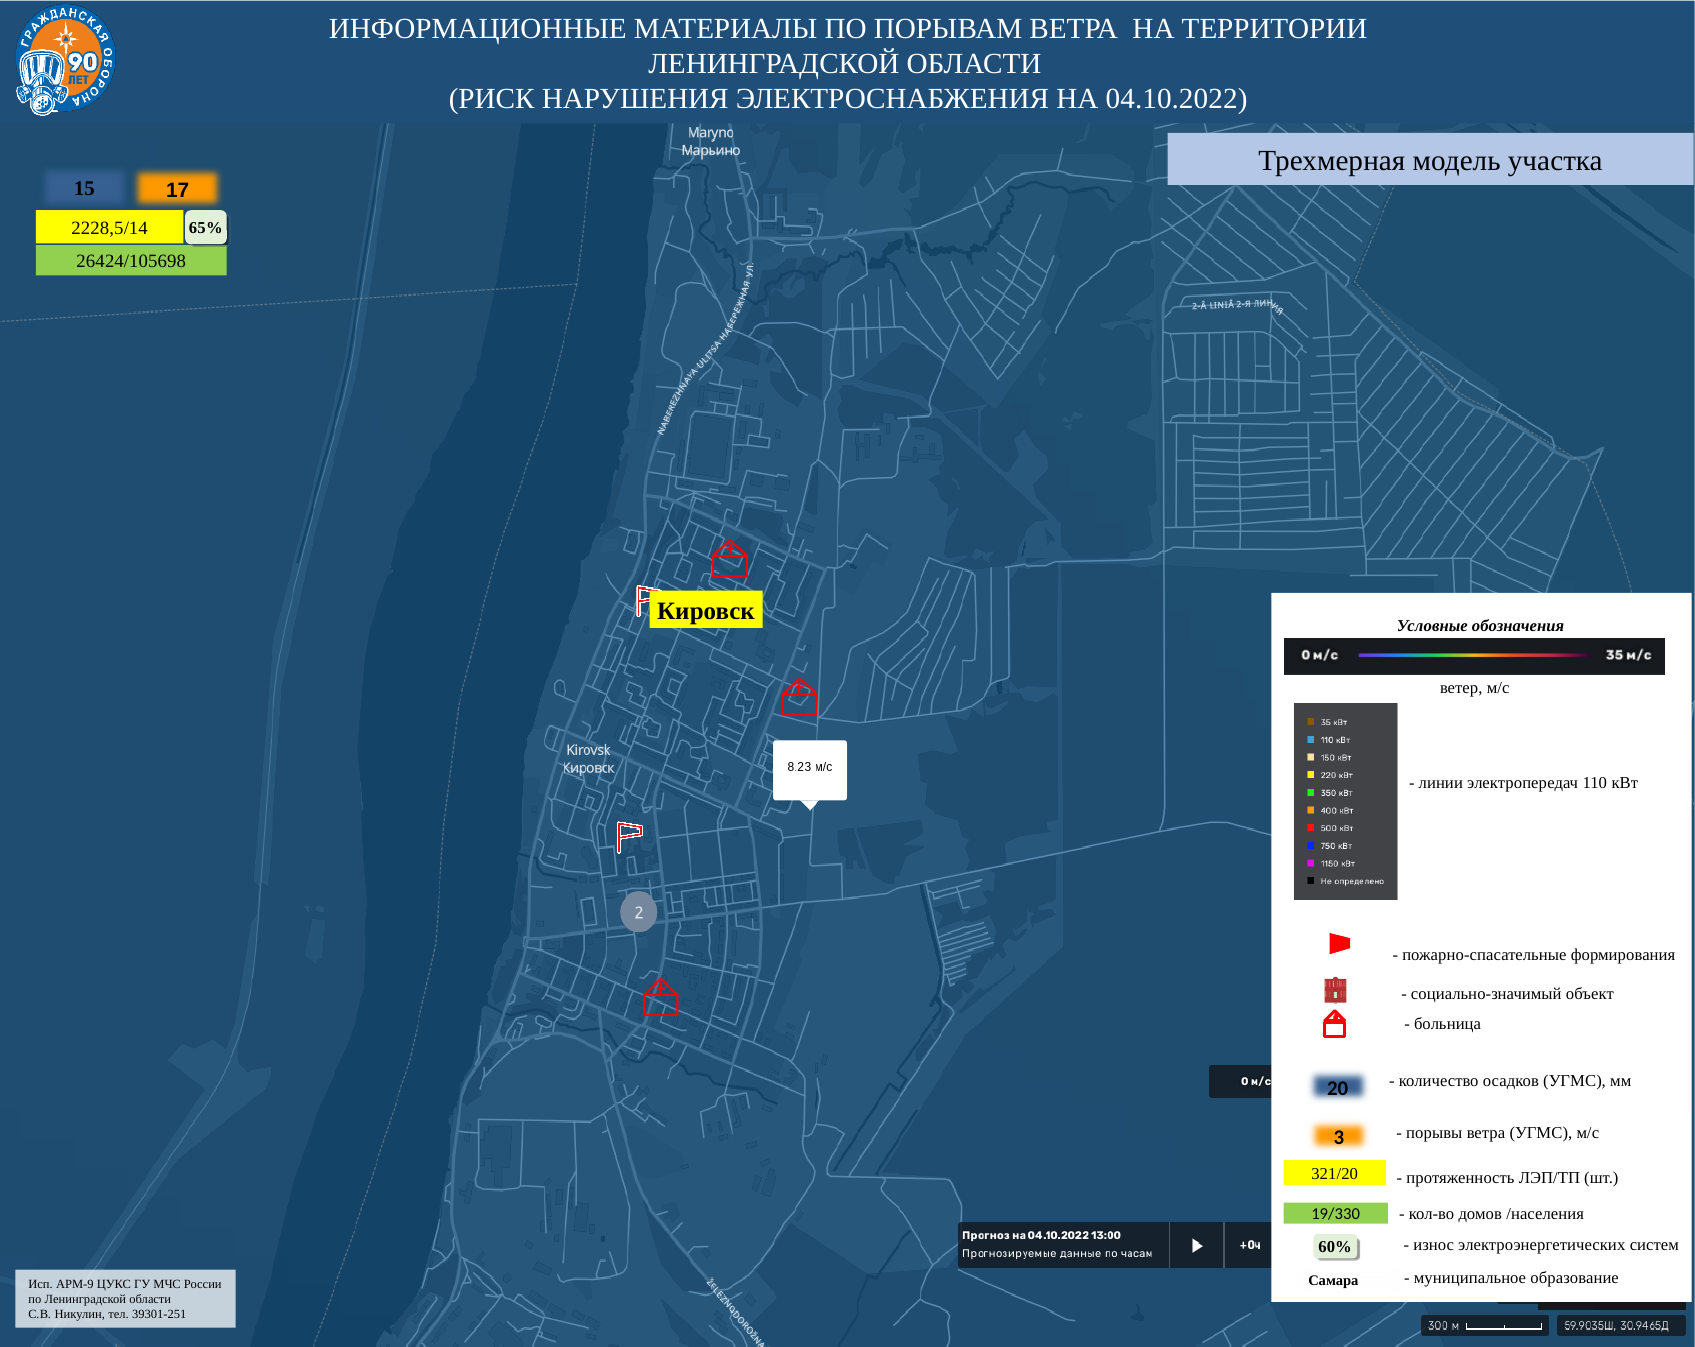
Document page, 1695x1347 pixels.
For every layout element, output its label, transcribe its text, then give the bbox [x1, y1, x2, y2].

text_box ИНФОРМАЦИОННЫЕ МАТЕРИАЛЫ ПО ПОРЫВАМ ВЕТРА НА ТЕРРИТОРИИ ЛЕНИНГРАДСКОЙ ОБЛАСТИ (РИСК НАРУШЕНИЯ ЭЛЕКТРОСНАБЖЕНИЯ НА 04.10.2022) [0, 0, 1695, 123]
picture [0, 123, 1695, 1347]
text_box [35, 161, 134, 215]
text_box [128, 163, 227, 214]
picture [15, 3, 118, 116]
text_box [1271, 592, 1695, 1303]
